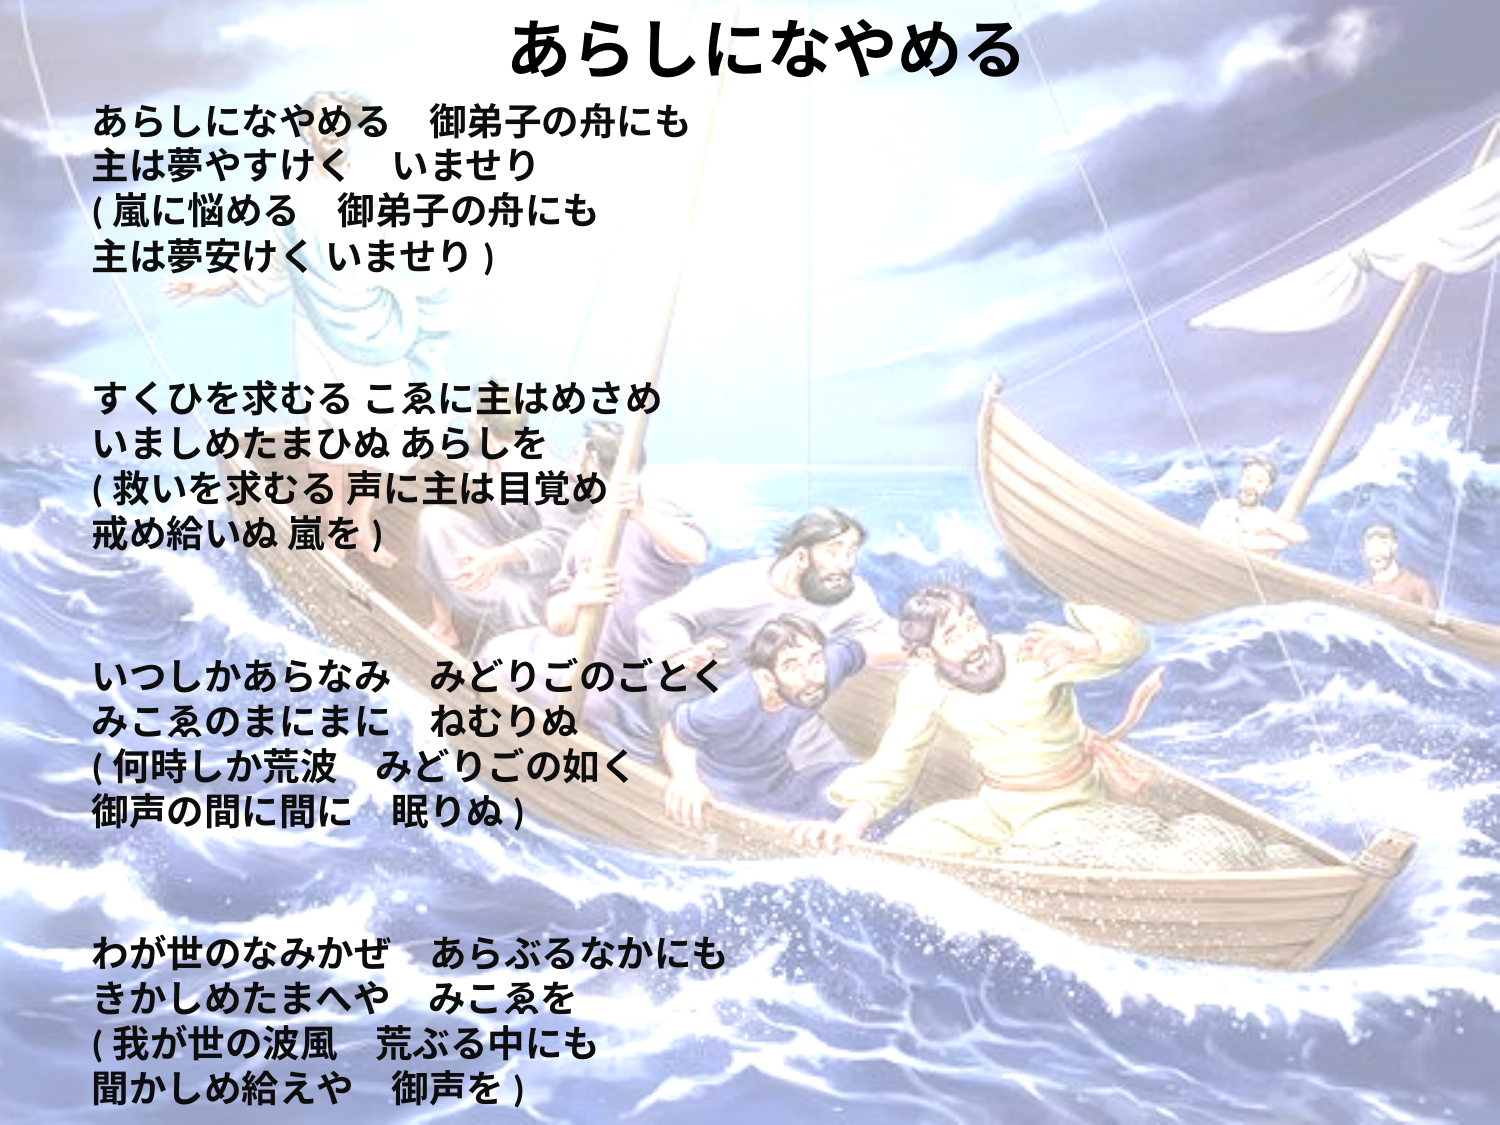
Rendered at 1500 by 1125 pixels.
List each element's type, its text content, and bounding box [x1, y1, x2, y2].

title あらしになやめる [442, 0, 1093, 95]
subtitle あらしになやめる 御弟子の舟にも 主は夢やすけく いませり (嵐に悩める 御弟子の舟にも 主は夢安けく いませり) すくひを求むる こゑに主はめさめ いましめたまひぬ あらしを (救いを求むる 声に主は目覚め 戒め給いぬ 嵐を) いつしかあらなみ みどりごのごとく みこゑのまにまに ねむりぬ (何時しか荒波 みどりごの如く 御声の間に間に 眠りぬ) わが世のなみかぜ あらぶるなかにも きかしめたまへや みこゑを (我が世の波風 荒ぶる中にも 聞かしめ給えや 御声を) [76, 90, 750, 965]
